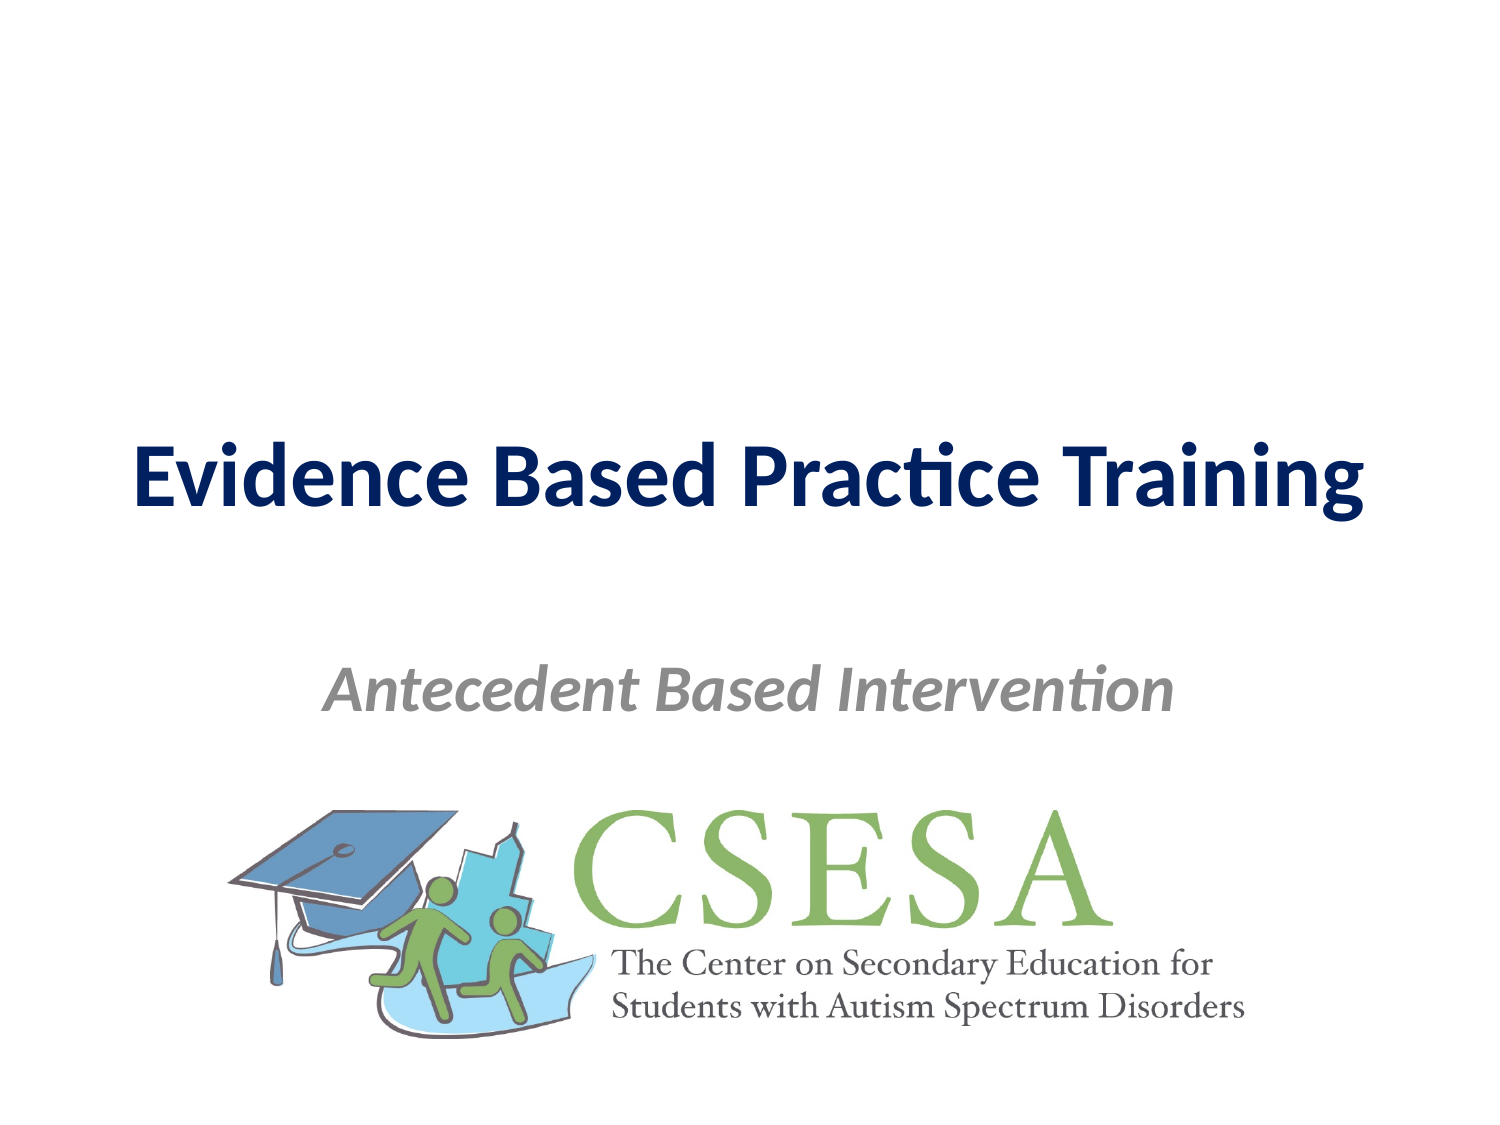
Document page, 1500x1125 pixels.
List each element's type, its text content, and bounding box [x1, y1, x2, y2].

title Evidence Based Practice Training [112, 349, 1388, 591]
subtitle Antecedent Based Intervention [225, 637, 1275, 925]
picture [226, 810, 1245, 1040]
